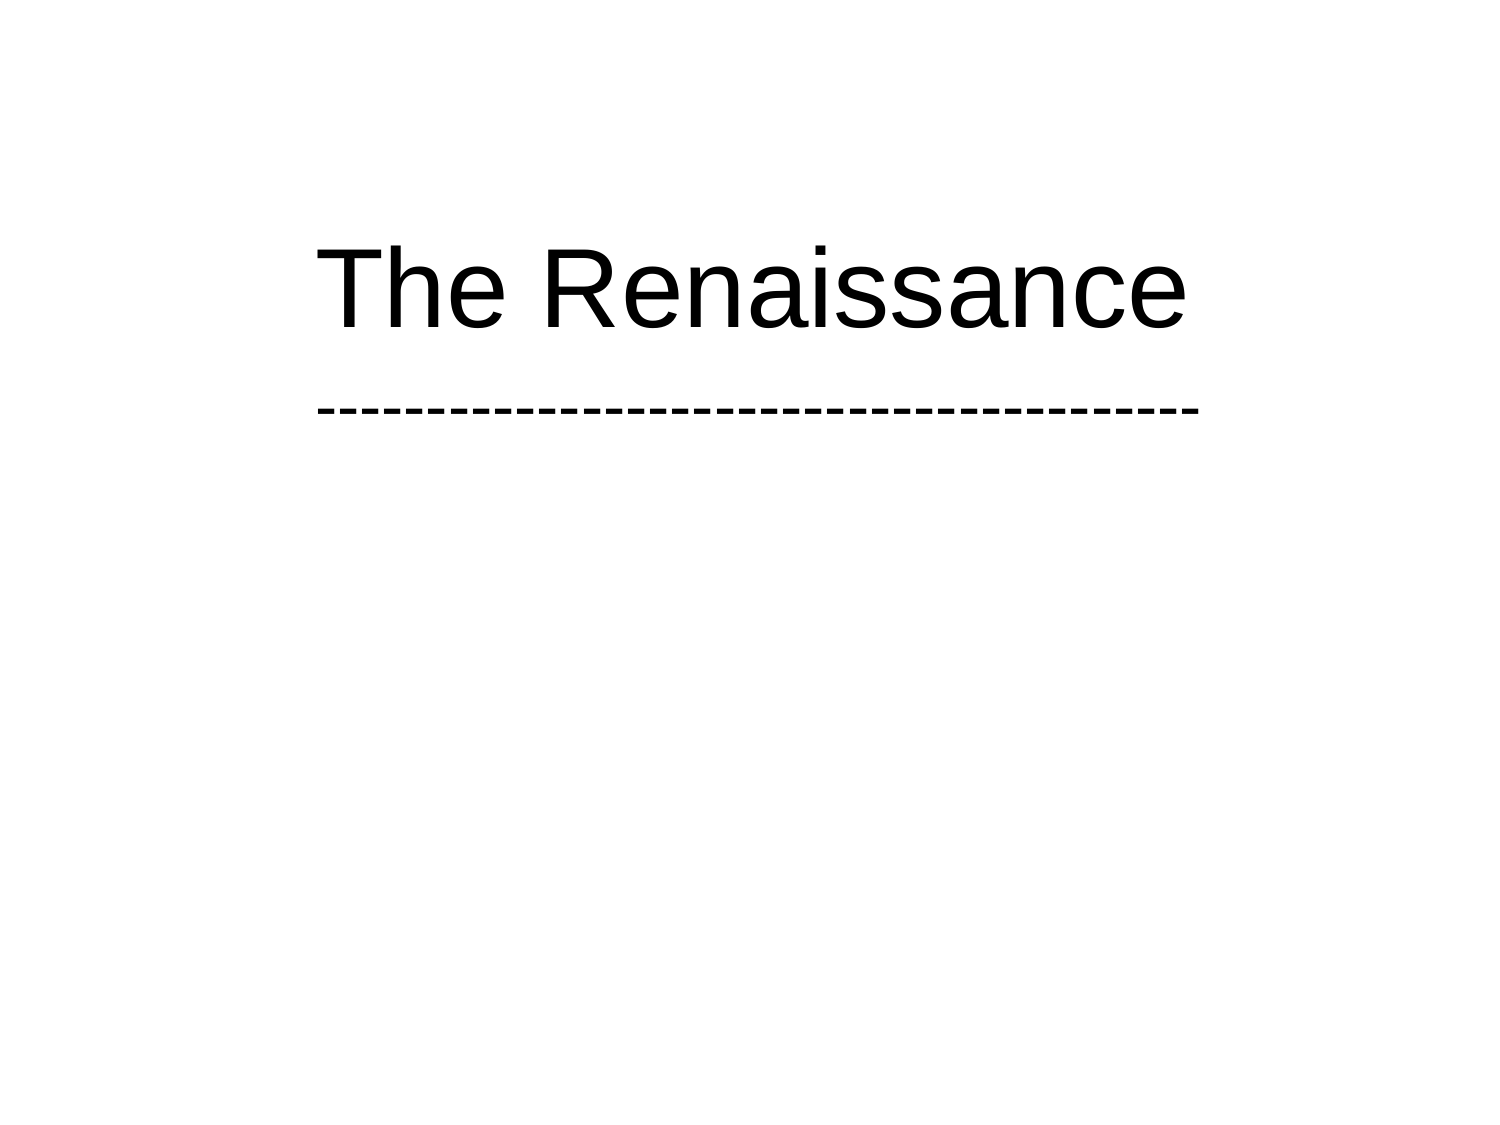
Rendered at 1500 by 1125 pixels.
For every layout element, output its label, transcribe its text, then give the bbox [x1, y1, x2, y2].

list The Renaissance ---------------------------------------- [299, 149, 1276, 413]
